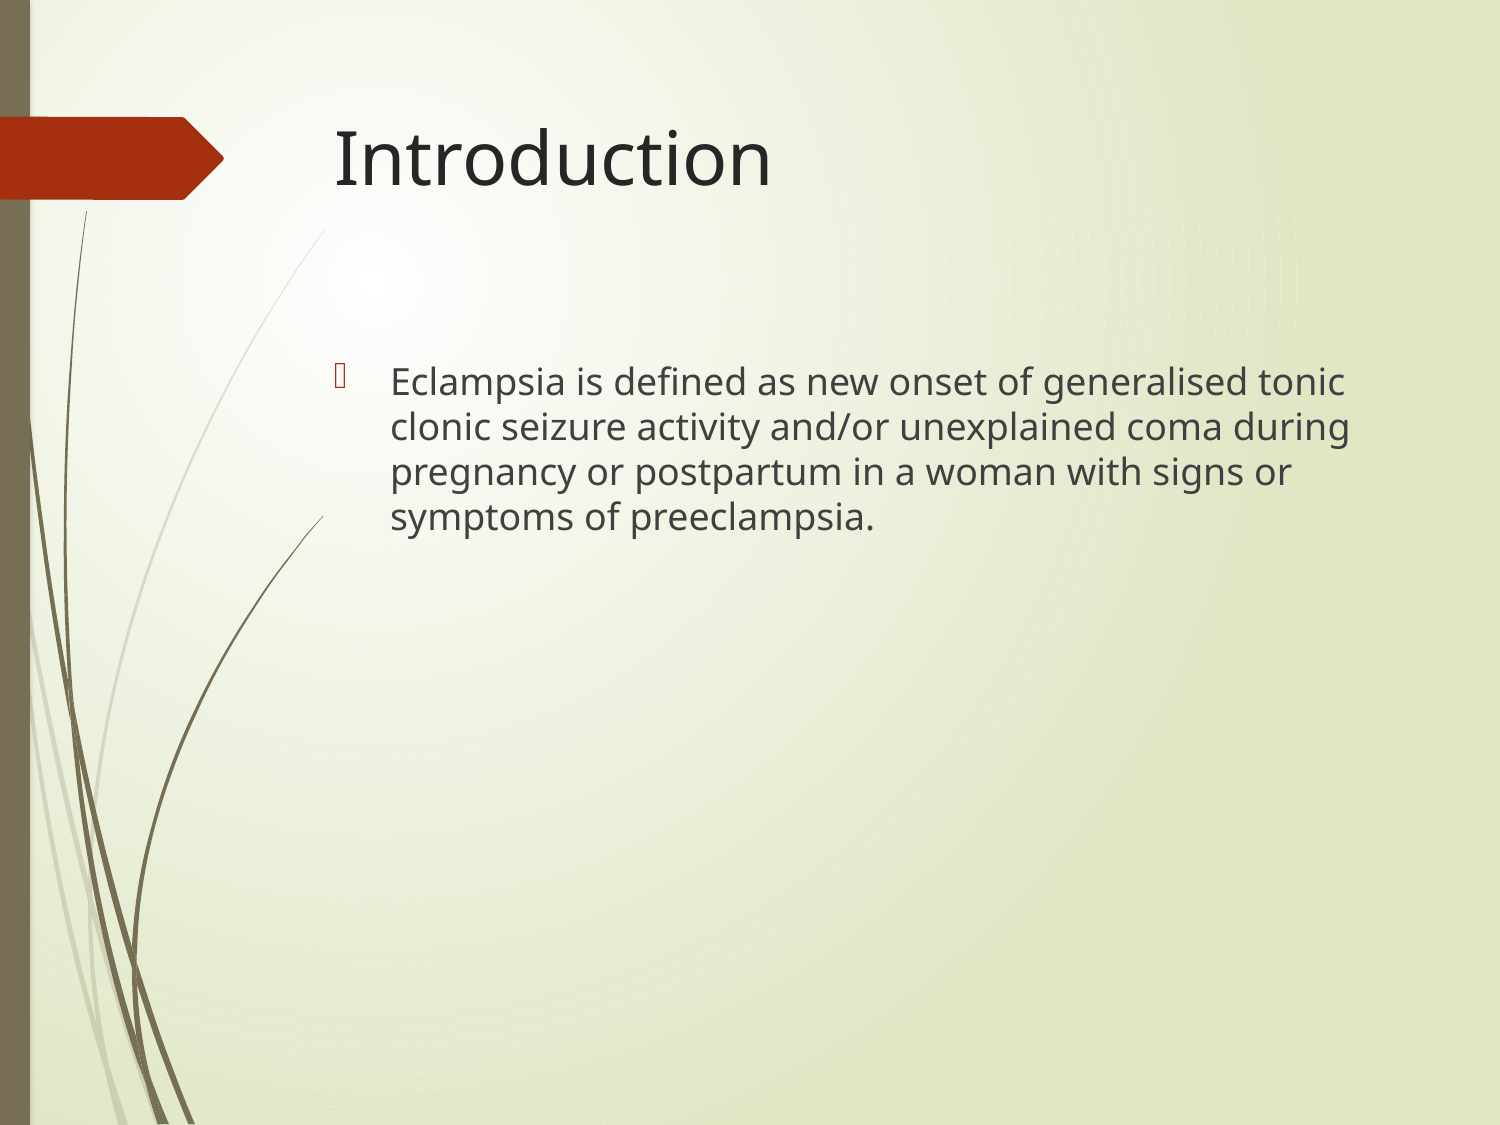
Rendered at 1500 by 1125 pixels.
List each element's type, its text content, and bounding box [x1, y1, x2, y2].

title Introduction [319, 102, 1400, 313]
list Eclampsia is defined as new onset of generalised tonic clonic seizure activity and/or unexplained coma during pregnancy or postpartum in a woman with signs or symptoms of preeclampsia. [318, 350, 1400, 970]
